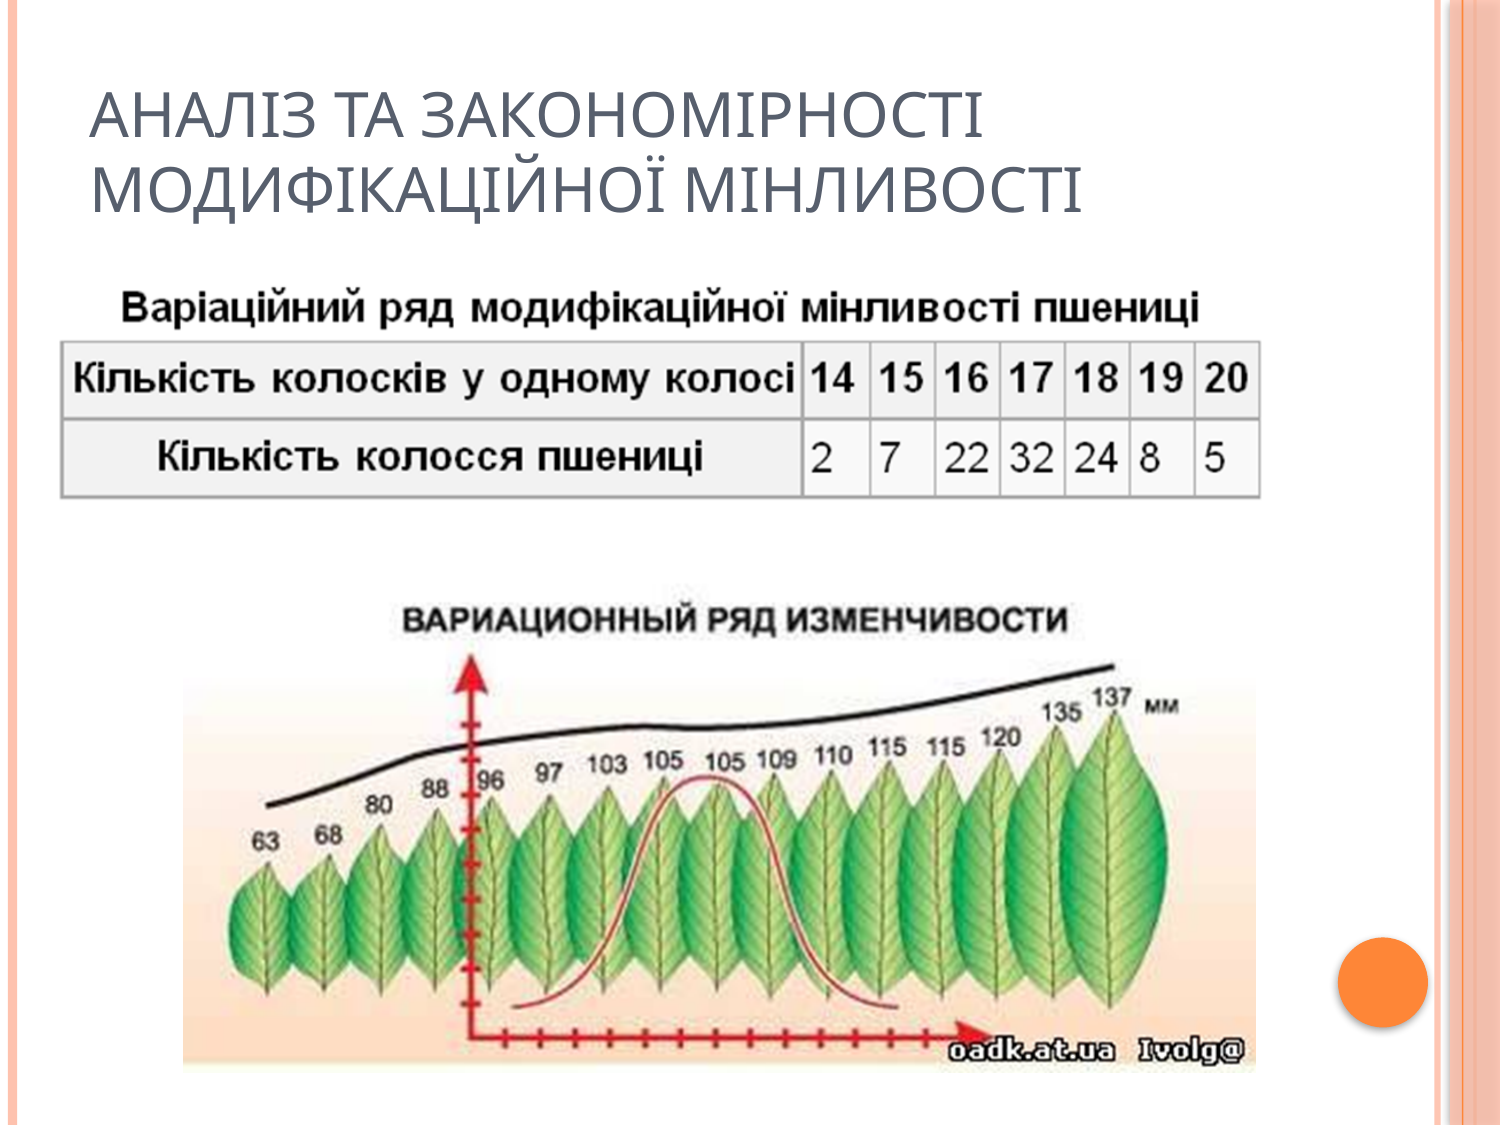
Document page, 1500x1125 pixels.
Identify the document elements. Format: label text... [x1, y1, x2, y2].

title Аналіз та закономірності модифікаційної мінливості [75, 45, 1300, 233]
picture [40, 254, 1290, 528]
picture [182, 565, 1256, 1074]
